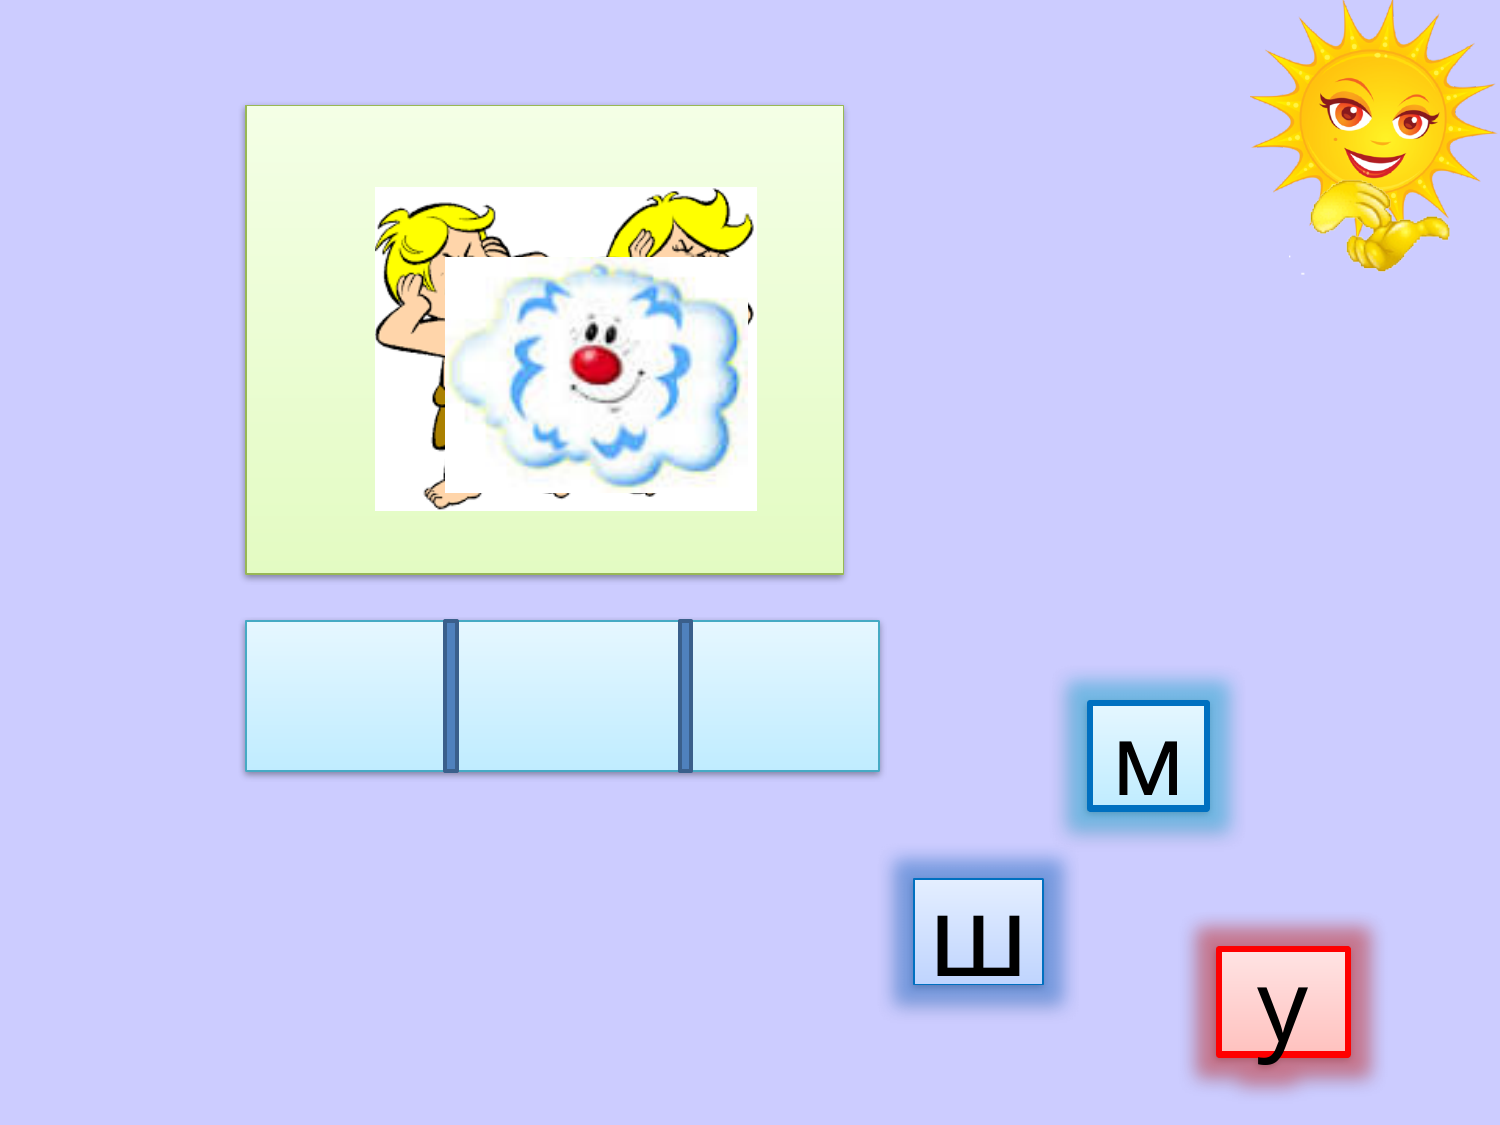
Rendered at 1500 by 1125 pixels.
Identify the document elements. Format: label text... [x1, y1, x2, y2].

picture [374, 187, 757, 512]
text_box [443, 619, 459, 773]
text_box [245, 620, 443, 772]
picture [1249, 0, 1500, 278]
text_box [678, 619, 693, 773]
text_box у [1218, 948, 1348, 1055]
text_box м [1089, 702, 1208, 809]
text_box ш [913, 878, 1044, 985]
text_box [245, 105, 844, 575]
text_box [693, 620, 880, 772]
text_box [459, 620, 678, 772]
